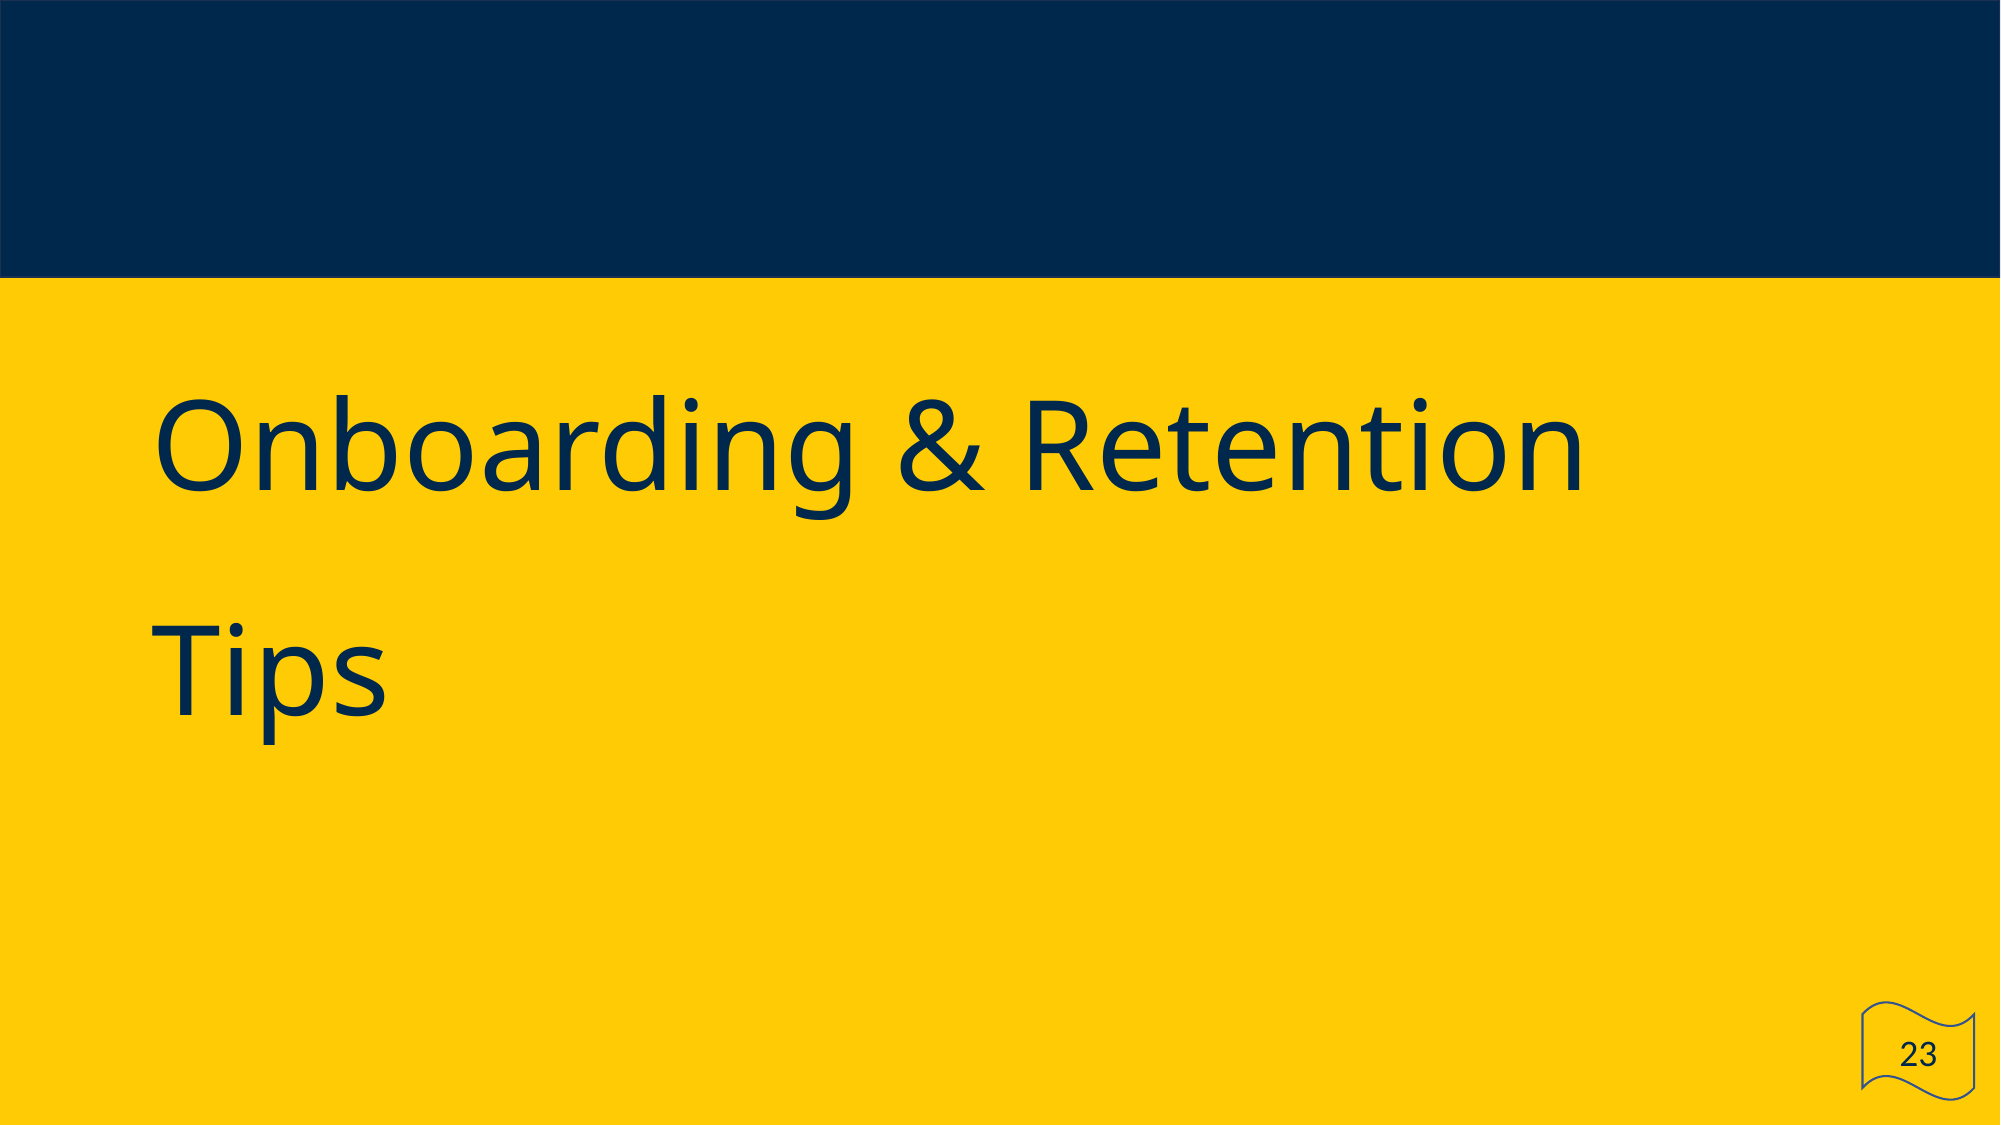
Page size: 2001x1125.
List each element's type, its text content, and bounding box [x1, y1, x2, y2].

title Onboarding & Retention Tips [136, 280, 1862, 749]
